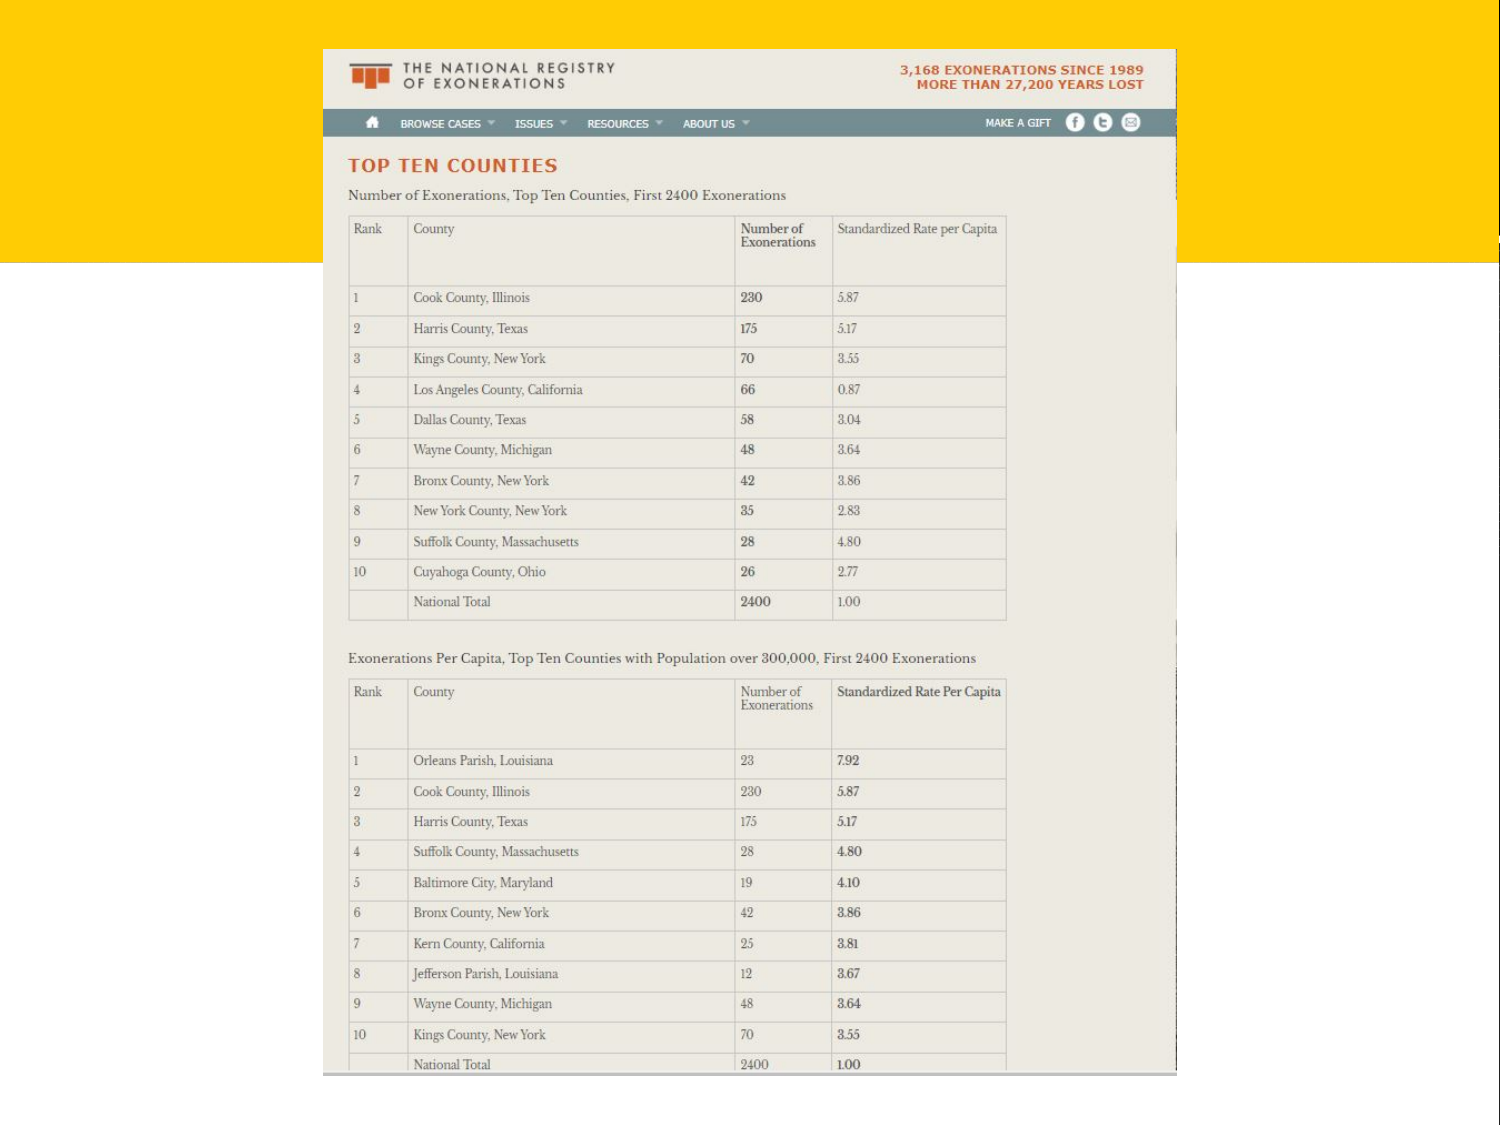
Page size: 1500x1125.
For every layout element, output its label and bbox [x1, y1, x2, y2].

text_box [0, 0, 1500, 1125]
list [323, 49, 1177, 1076]
